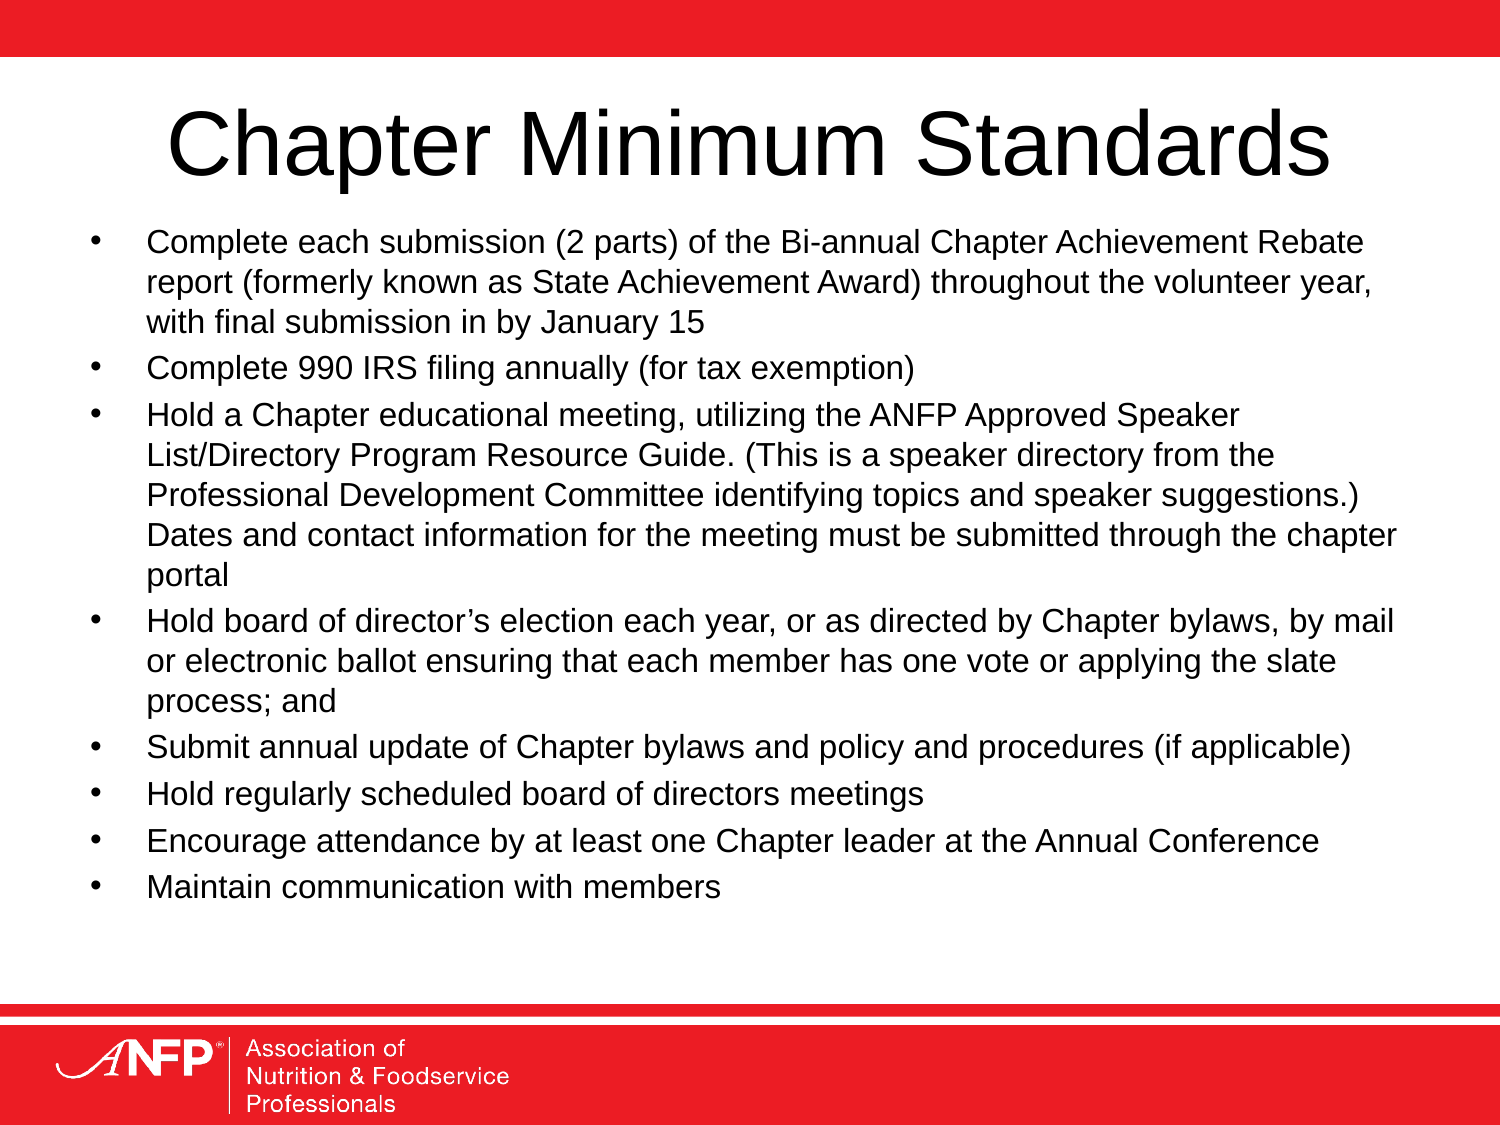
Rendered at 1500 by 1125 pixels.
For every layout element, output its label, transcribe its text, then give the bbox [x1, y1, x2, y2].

title Chapter Minimum Standards [75, 45, 1425, 212]
picture [50, 1017, 513, 1125]
list Complete each submission (2 parts) of the Bi-annual Chapter Achievement Rebate report (formerly known as State Achievement Award) throughout the volunteer year, with final submission in by January 15 Complete 990 IRS filing annually (for tax exemption) Hold a Chapter educational meeting, utilizing the ANFP Approved Speaker List/Directory Program Resource Guide. (This is a speaker directory from the Professional Development Committee identifying topics and speaker suggestions.) Dates and contact information for the meeting must be submitted through the chapter portal Hold board of director’s election each year, or as directed by Chapter bylaws, by mail or electronic ballot ensuring that each member has one vote or applying the slate process; and Submit annual update of Chapter bylaws and policy and procedures (if applicable) Hold regularly scheduled board of directors meetings Encourage attendance by at least one Chapter leader at the Annual Conference Maintain communication with members [75, 212, 1425, 955]
